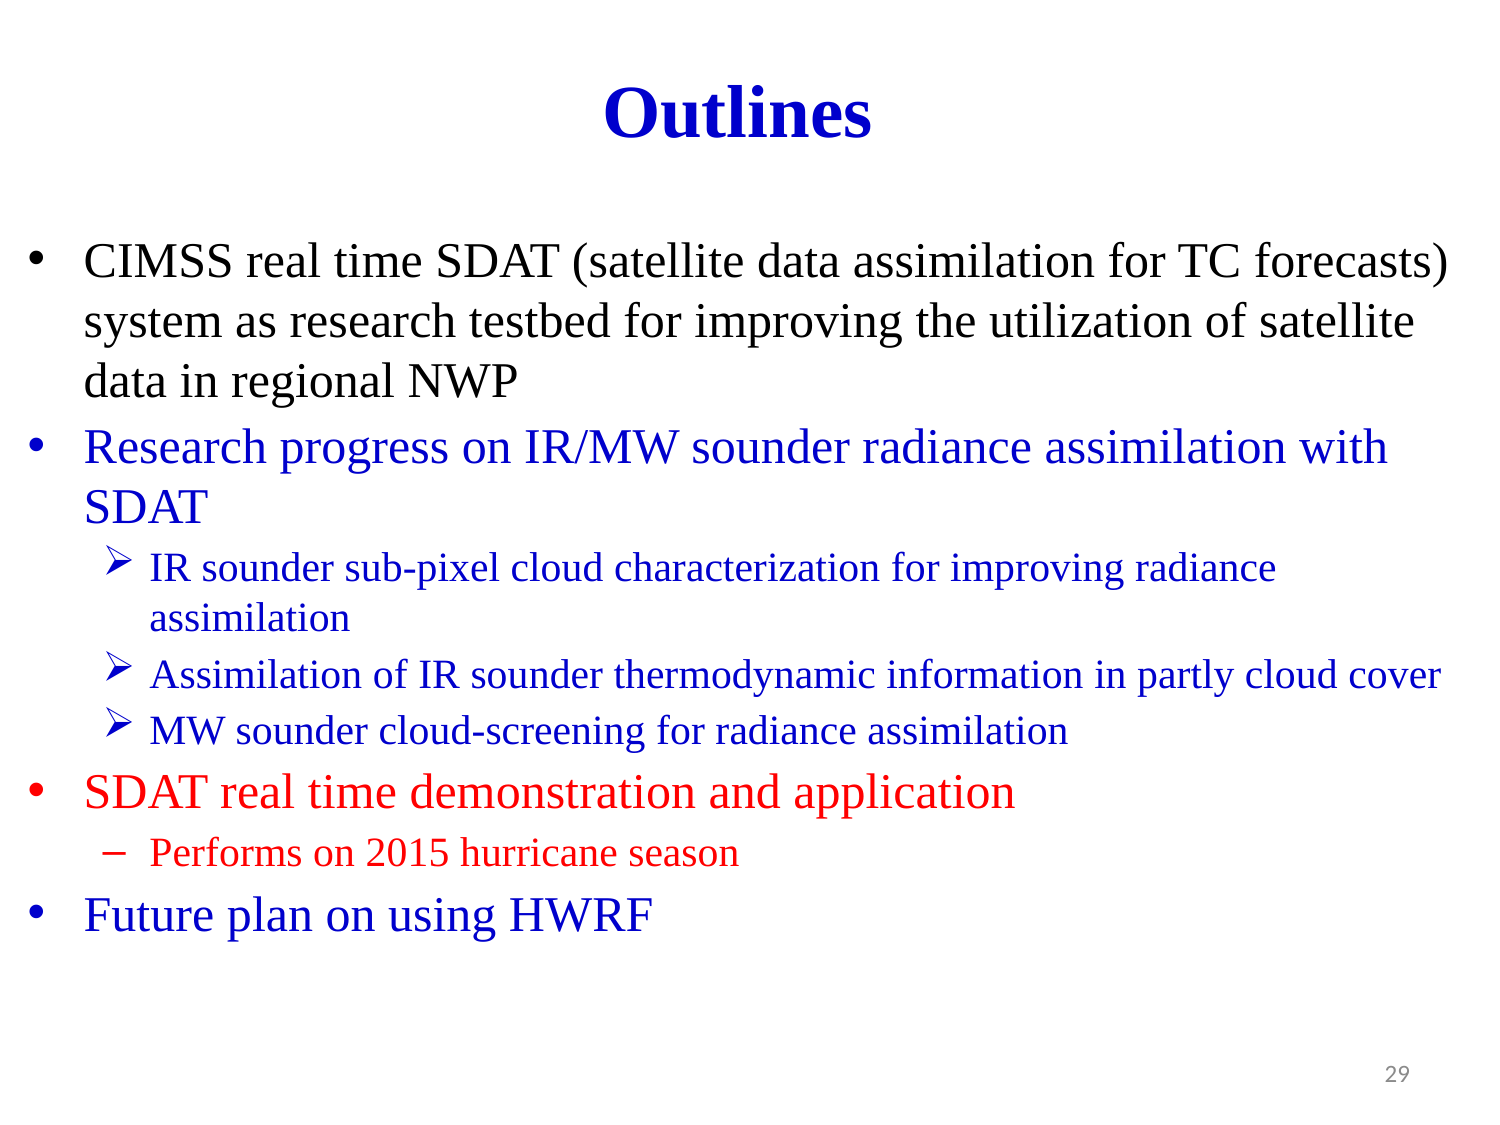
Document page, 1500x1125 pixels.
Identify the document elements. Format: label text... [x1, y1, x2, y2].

title Outlines [62, 37, 1413, 177]
slide_number 29 [1074, 1042, 1425, 1103]
list CIMSS real time SDAT (satellite data assimilation for TC forecasts) system as research testbed for improving the utilization of satellite data in regional NWP Research progress on IR/MW sounder radiance assimilation with SDAT IR sounder sub-pixel cloud characterization for improving radiance assimilation Assimilation of IR sounder thermodynamic information in partly cloud cover MW sounder cloud-screening for radiance assimilation SDAT real time demonstration and application Performs on 2015 hurricane season Future plan on using HWRF [12, 220, 1500, 1075]
